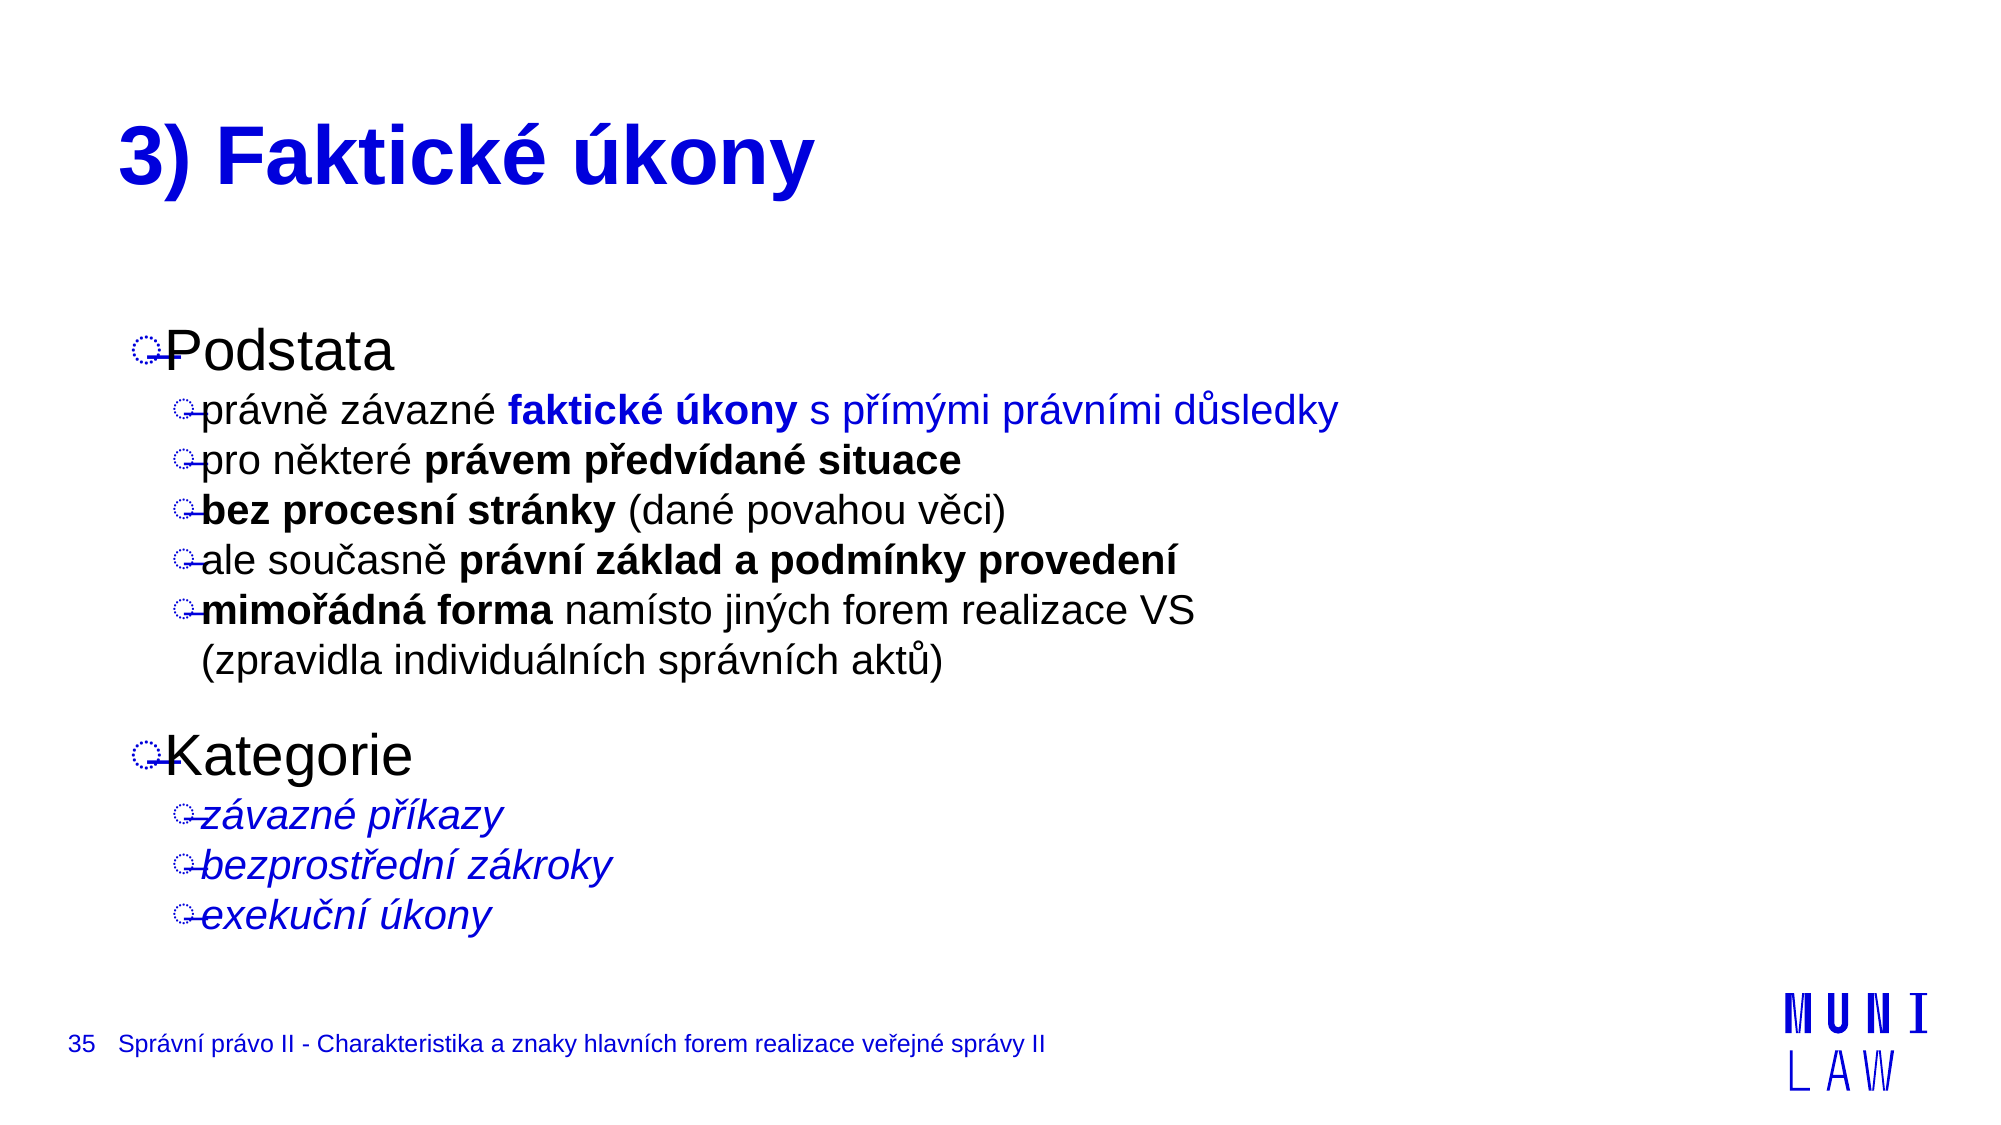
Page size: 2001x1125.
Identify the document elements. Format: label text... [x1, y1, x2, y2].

footer Správní právo II - Charakteristika a znaky hlavních forem realizace veřejné správy II [118, 1021, 1418, 1063]
title 3) Faktické úkony [118, 118, 1883, 193]
list Podstata právně závazné faktické úkony s přímými právními důsledky pro některé právem předvídané situace bez procesní stránky (dané povahou věci) ale současně právní základ a podmínky provedení mimořádná forma namísto jiných forem realizace VS (zpravidla individuálních správních aktů) Kategorie závazné příkazy bezprostřední zákroky exekuční úkony [118, 277, 1883, 957]
slide_number 35 [67, 1021, 110, 1063]
